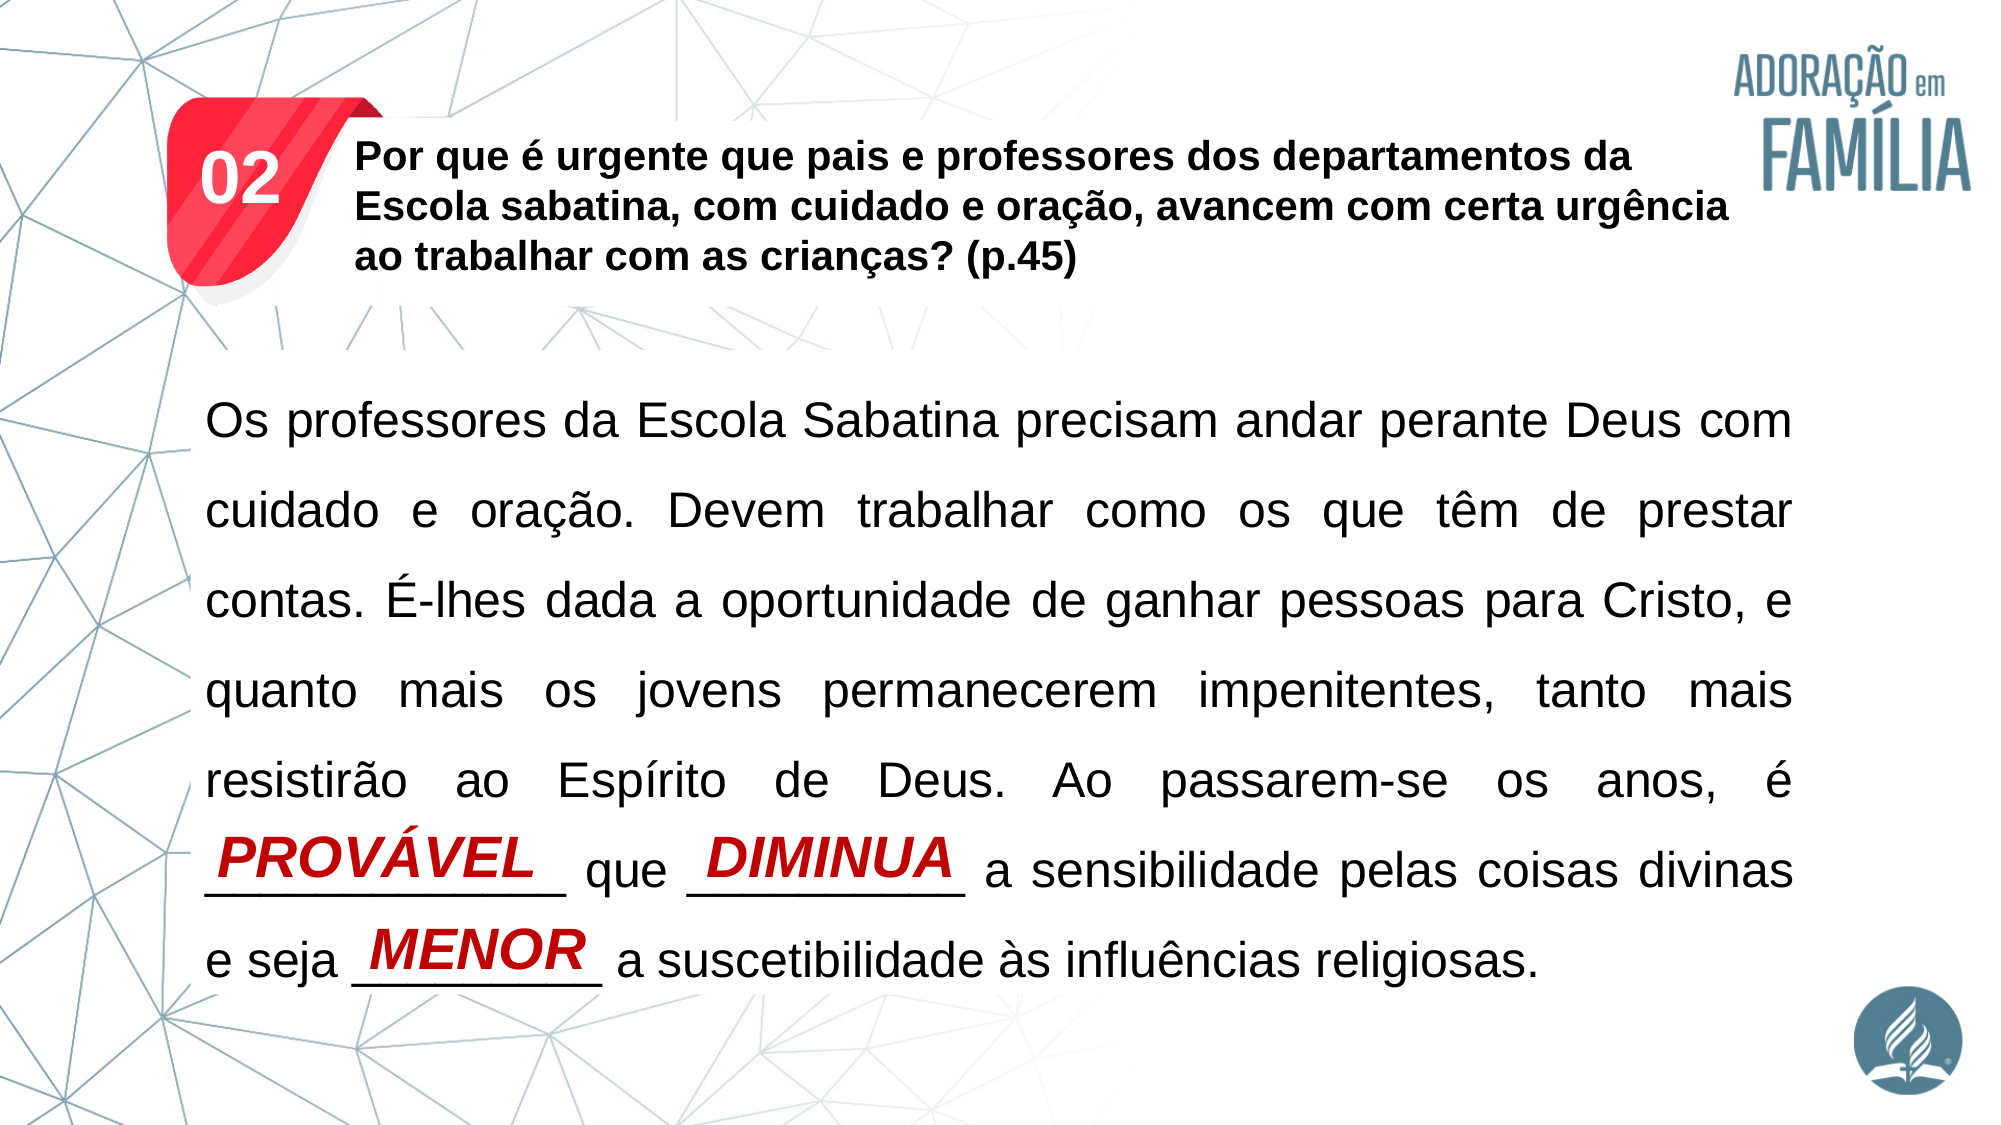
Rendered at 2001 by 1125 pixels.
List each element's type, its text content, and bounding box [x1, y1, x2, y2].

picture [0, 0, 2001, 1125]
text_box MENOR [355, 904, 618, 989]
text_box Por que é urgente que pais e professores dos departamentos da Escola sabatina, com cuidado e oração, avancem com certa urgência ao trabalhar com as crianças? (p.45) [1253, 121, 1757, 287]
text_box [166, 97, 1253, 306]
text_box DIMINUA [691, 812, 987, 897]
text_box Os professores da Escola Sabatina precisam andar perante Deus com cuidado e oração. Devem trabalhar como os que têm de prestar contas. É-lhes dada a oportunidade de ganhar pessoas para Cristo, e quanto mais os jovens permanecerem impenitentes, tanto mais resistirão ao Espírito de Deus. Ao passarem-se os anos, é _____________ que __________ a sensibilidade pelas coisas divinas e seja _________ a suscetibilidade às influências religiosas. [190, 349, 1810, 995]
text_box PROVÁVEL [202, 812, 562, 897]
